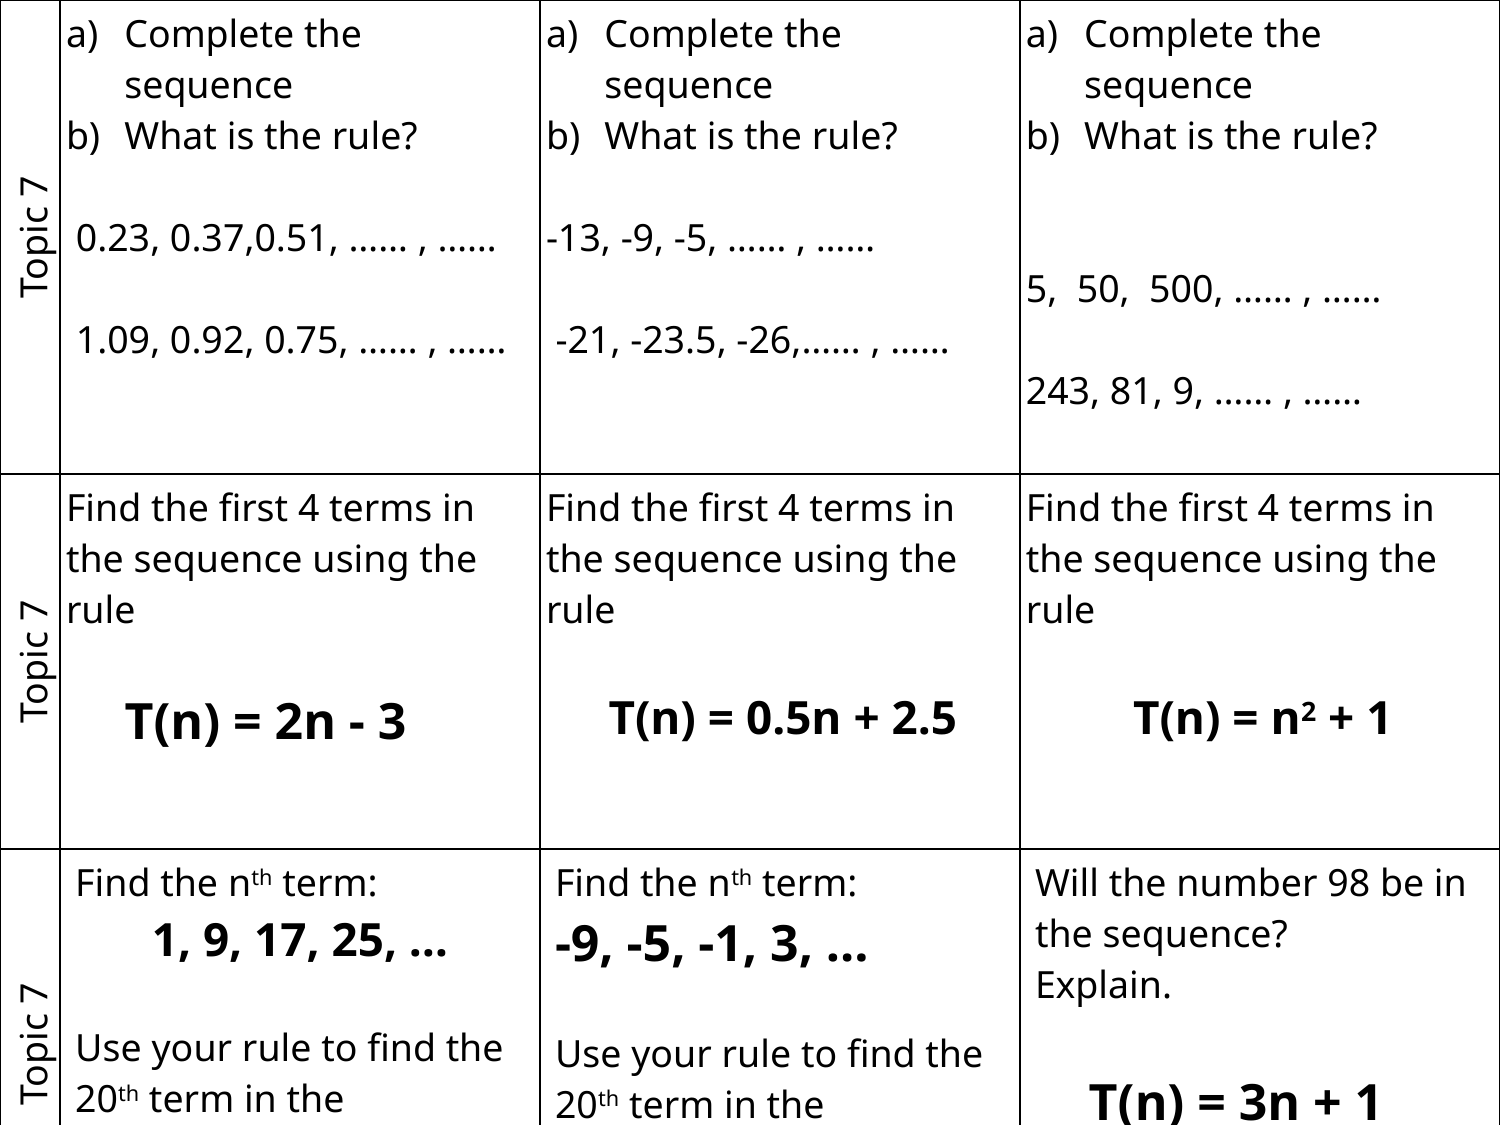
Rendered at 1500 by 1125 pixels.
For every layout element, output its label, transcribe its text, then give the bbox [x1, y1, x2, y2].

table_header Topic 7 [1, 1, 59, 473]
table_cell Find the nth term: 1, 9, 17, 25, … Use your rule to find the 20th term in the sequence. [61, 850, 539, 1125]
table_cell Topic 7 [1, 850, 59, 1125]
table_cell Find the nth term: -9, -5, -1, 3, … Use your rule to find the 20th term in the sequence. [541, 850, 1019, 1125]
table_cell Topic 7 [1, 475, 59, 848]
table_header Complete the sequence What is the rule? 0.23, 0.37,0.51, …… , …… 1.09, 0.92, 0.75, …… , …… [61, 1, 539, 473]
table_header Complete the sequence What is the rule? -13, -9, -5, …… , …… -21, -23.5, -26,…… , …… [541, 1, 1019, 473]
table_cell Find the first 4 terms in the sequence using the rule T(n) = 0.5n + 2.5 [541, 475, 1019, 848]
table_header Complete the sequence What is the rule? 5, 50, 500, …… , …… 243, 81, 9, …… , …… [1021, 1, 1499, 473]
table_cell Find the first 4 terms in the sequence using the rule T(n) = n2 + 1 [1021, 475, 1499, 848]
table_cell Find the first 4 terms in the sequence using the rule T(n) = 2n - 3 [61, 475, 539, 848]
table_cell Will the number 98 be in the sequence? Explain. T(n) = 3n + 1 [1021, 850, 1499, 1125]
